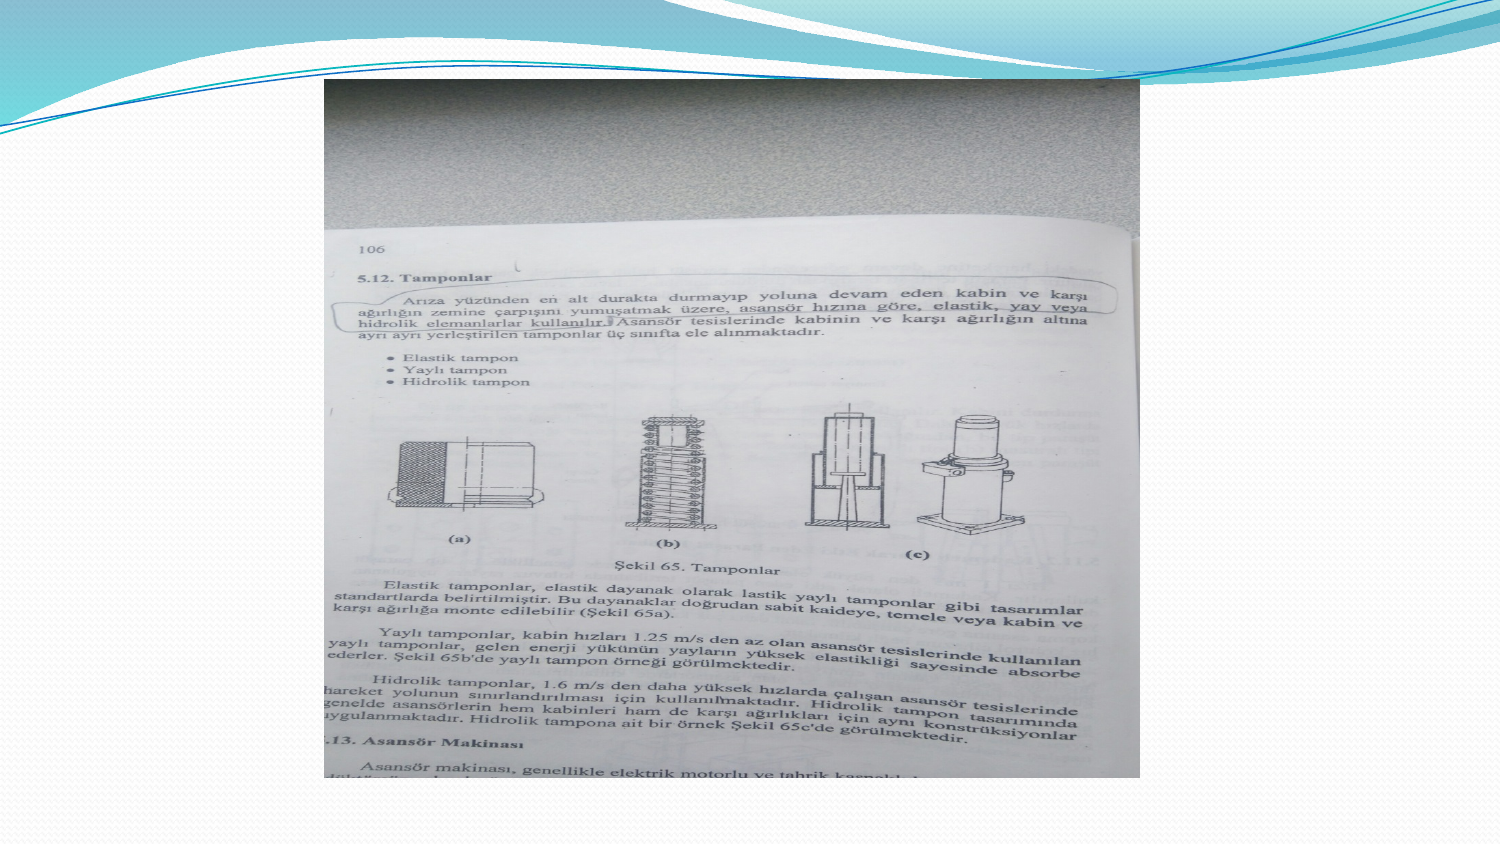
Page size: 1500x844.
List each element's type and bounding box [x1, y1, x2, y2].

list [324, 79, 1140, 779]
